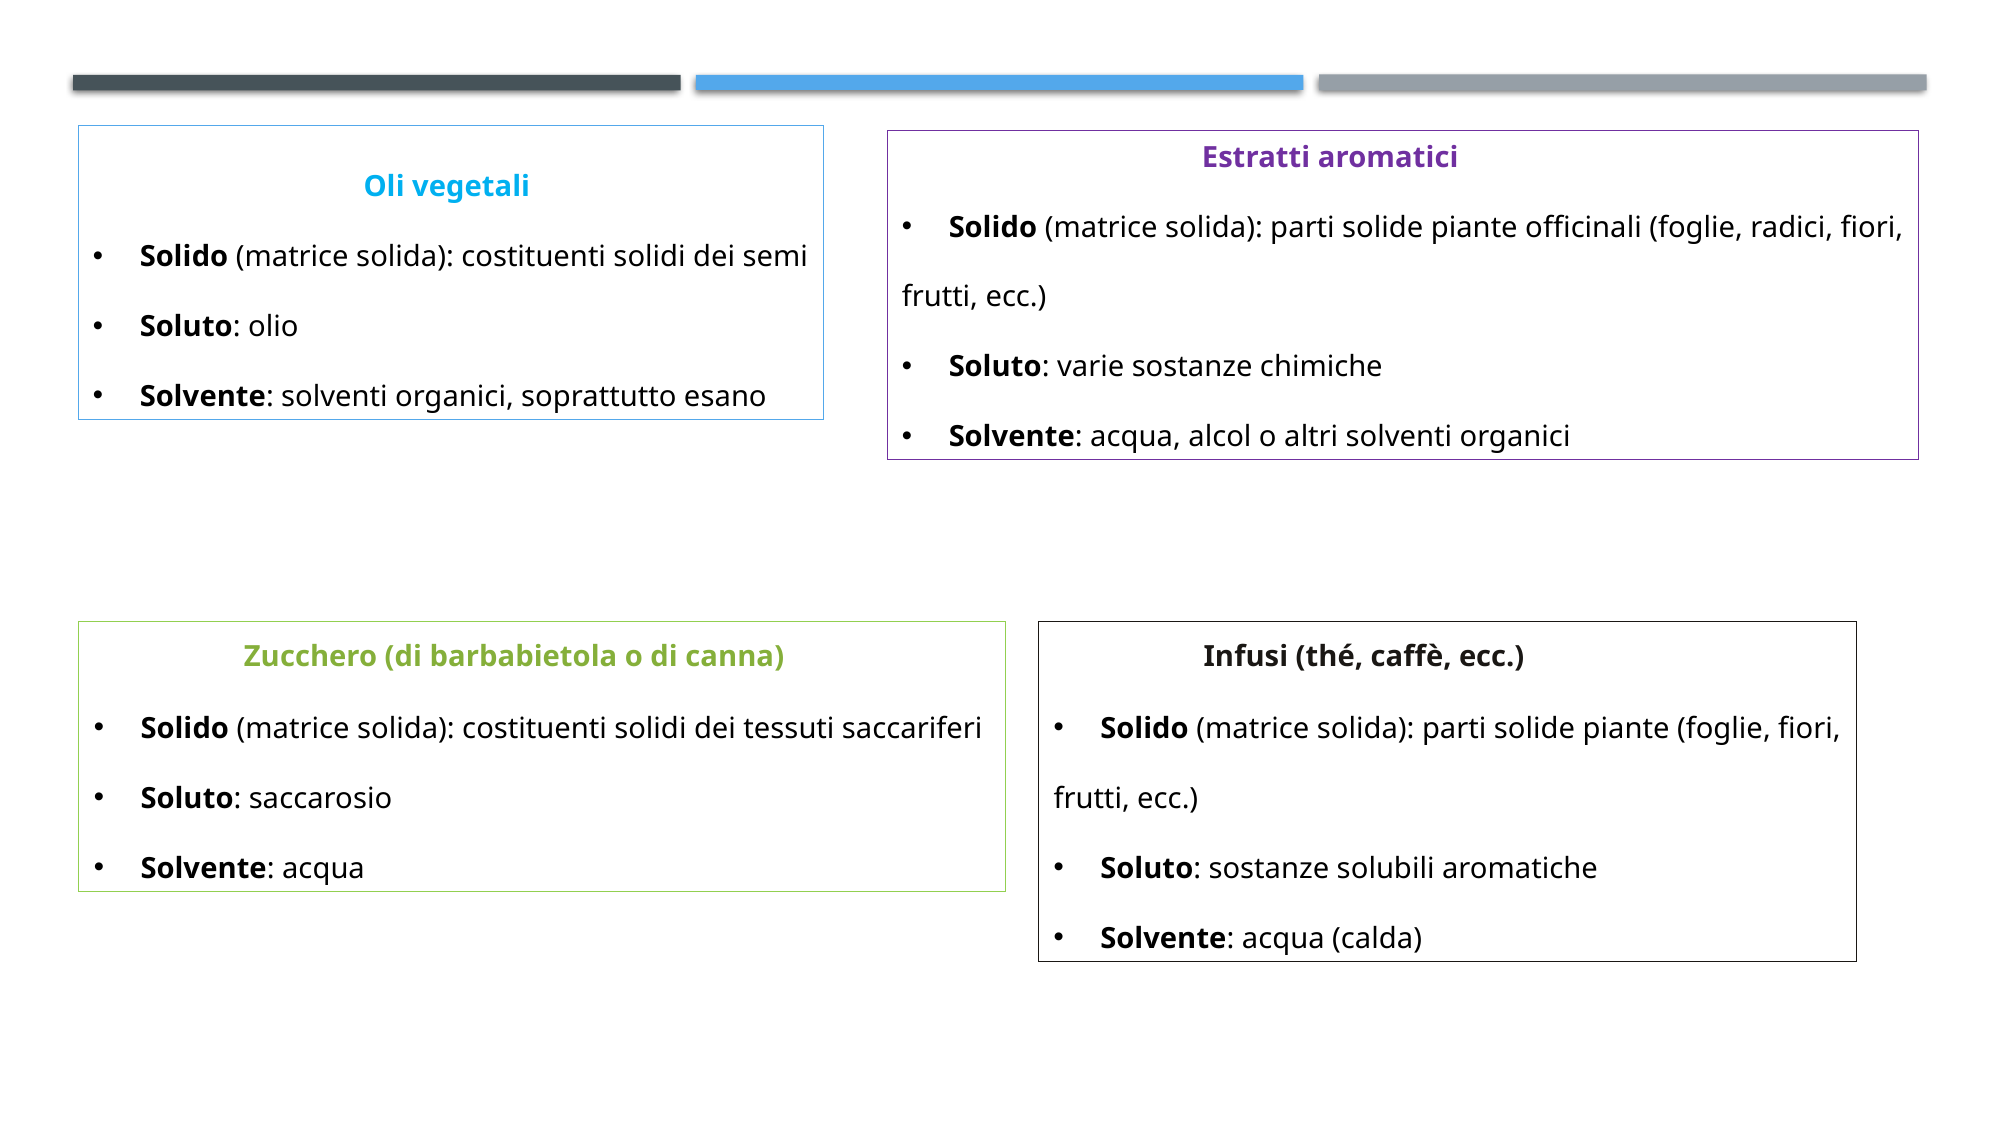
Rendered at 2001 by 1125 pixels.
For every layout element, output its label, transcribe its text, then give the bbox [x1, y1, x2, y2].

text_box Estratti aromatici Solido (matrice solida): parti solide piante officinali (foglie, radici, fiori, frutti, ecc.) Soluto: varie sostanze chimiche Solvente: acqua, alcol o altri solventi organici [887, 130, 1919, 460]
text_box Zucchero (di barbabietola o di canna) Solido (matrice solida): costituenti solidi dei tessuti saccariferi Soluto: saccarosio Solvente: acqua [78, 621, 1006, 892]
text_box Oli vegetali Solido (matrice solida): costituenti solidi dei semi Soluto: olio Solvente: solventi organici, soprattutto esano [78, 125, 824, 420]
text_box Infusi (thé, caffè, ecc.) Solido (matrice solida): parti solide piante (foglie, fiori, frutti, ecc.) Soluto: sostanze solubili aromatiche Solvente: acqua (calda) [1038, 621, 1857, 962]
